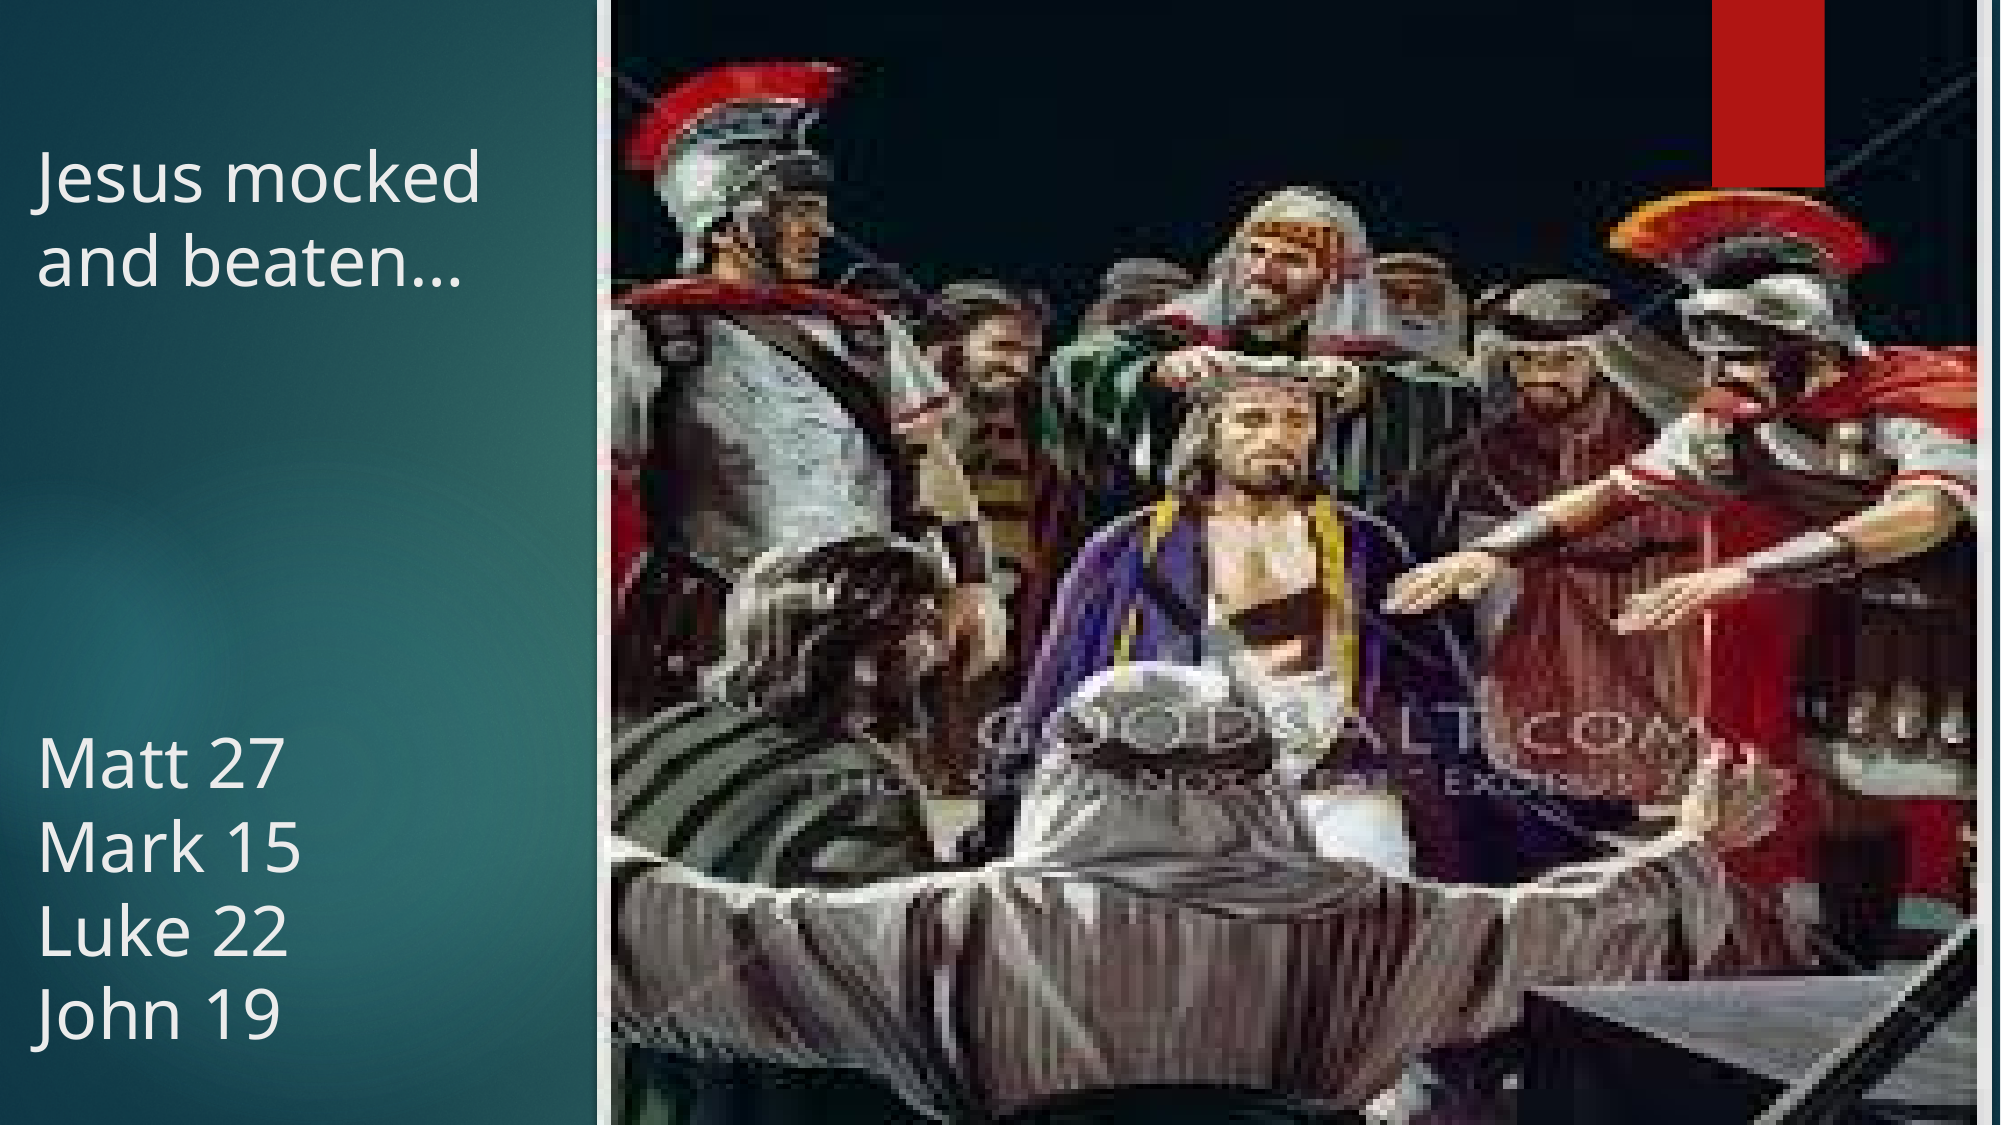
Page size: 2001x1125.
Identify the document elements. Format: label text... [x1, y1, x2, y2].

picture [0, 0, 1993, 1125]
title Jesus mocked and beaten… Matt 27 Mark 15 Luke 22 John 19 [21, 125, 591, 436]
